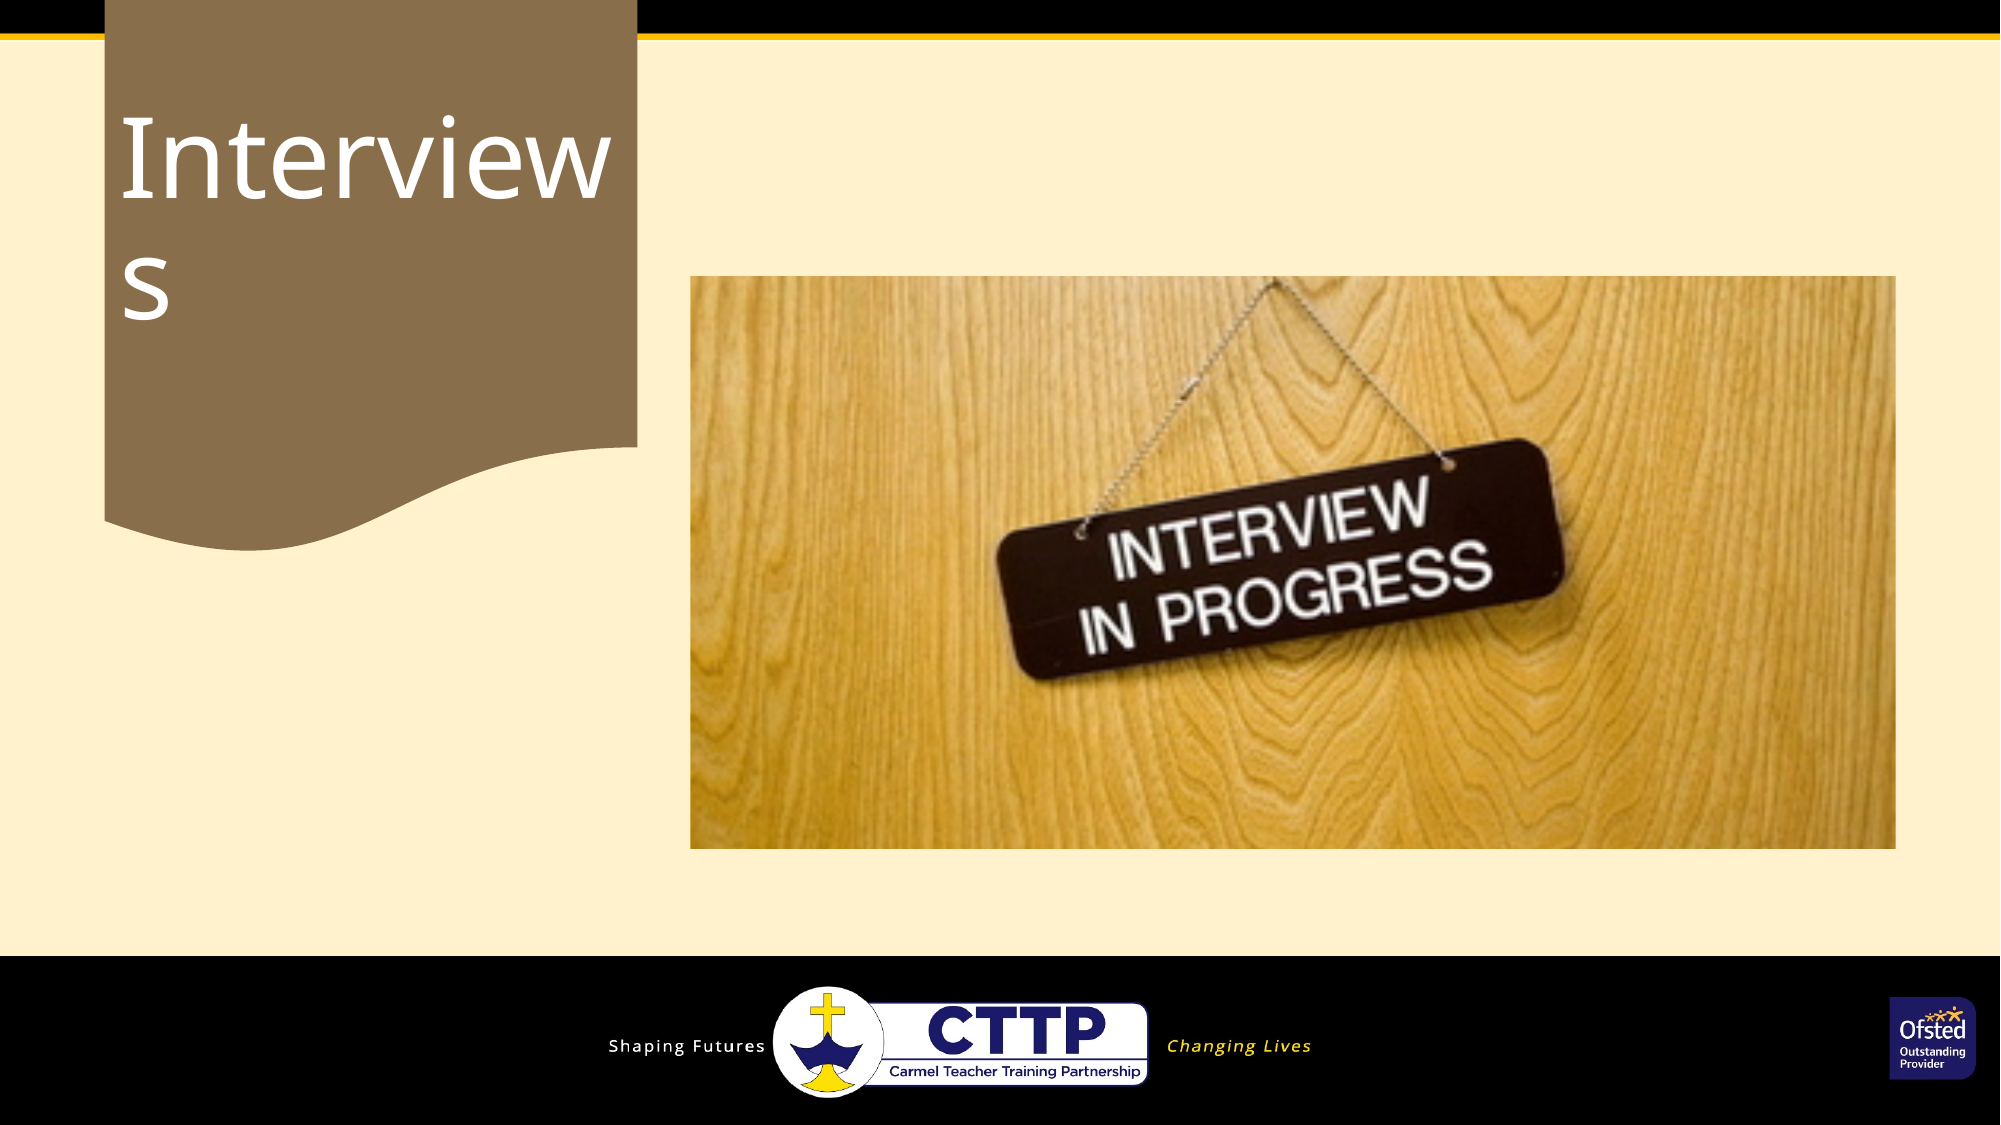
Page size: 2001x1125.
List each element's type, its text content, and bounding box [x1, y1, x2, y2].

text_box [103, 0, 639, 552]
picture [639, 0, 2000, 42]
picture [0, 0, 103, 42]
text_box Interviews [104, 28, 638, 417]
picture [690, 276, 1896, 849]
picture [0, 956, 2000, 1125]
